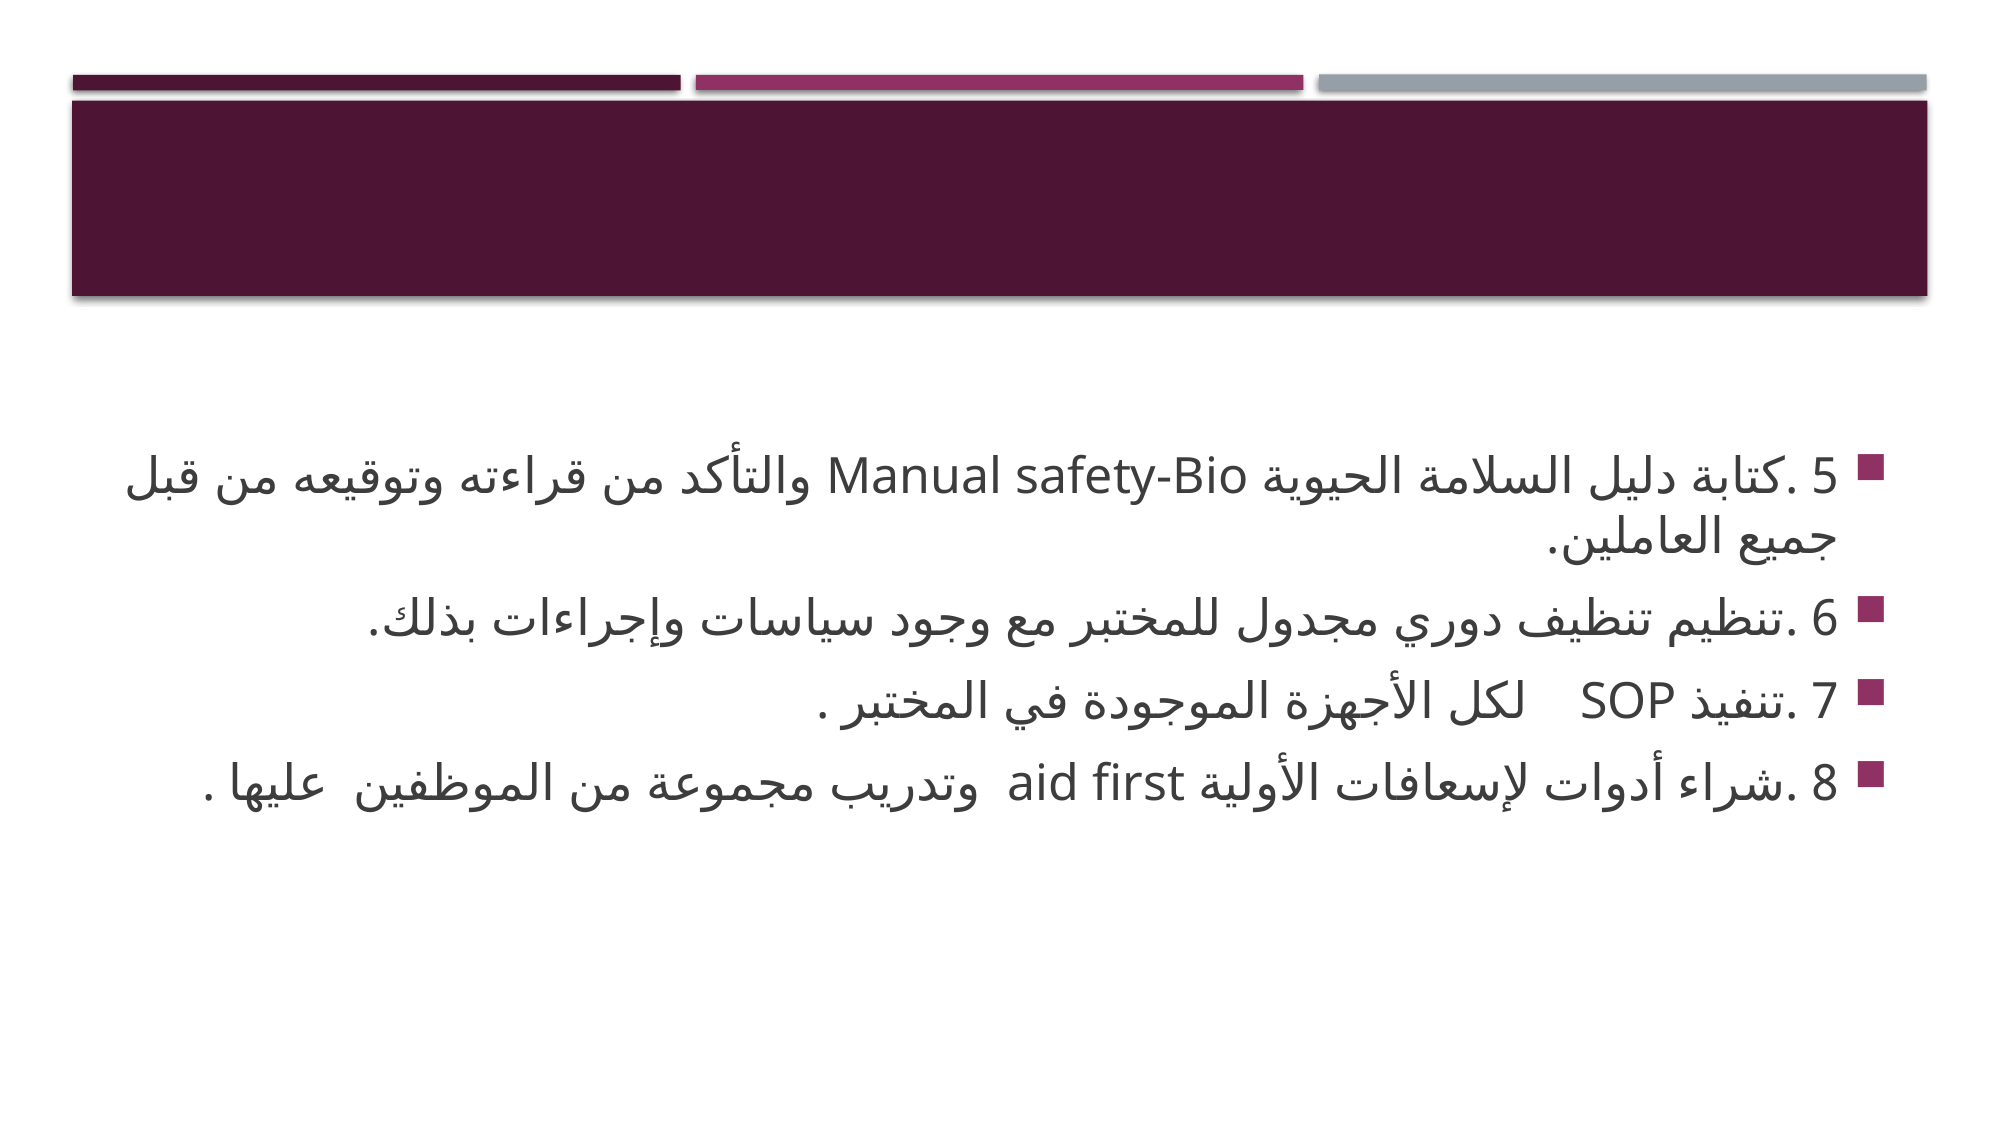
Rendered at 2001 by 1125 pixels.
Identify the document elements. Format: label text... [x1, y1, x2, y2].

list 5 .كتابة دليل السلامة الحيوية Manual safety-Bio والتأكد من قراءته وتوقيعه من قبل جميع العاملين. 6 .تنظيم تنظيف دوري مجدول للمختبر مع وجود سياسات وإجراءات بذلك. 7 .تنفيذ SOP لكل الأجهزة الموجودة في المختبر . 8 .شراء أدوات لإسعافات الأولية aid first وتدريب مجموعة من الموظفين عليها . [95, 357, 1905, 962]
